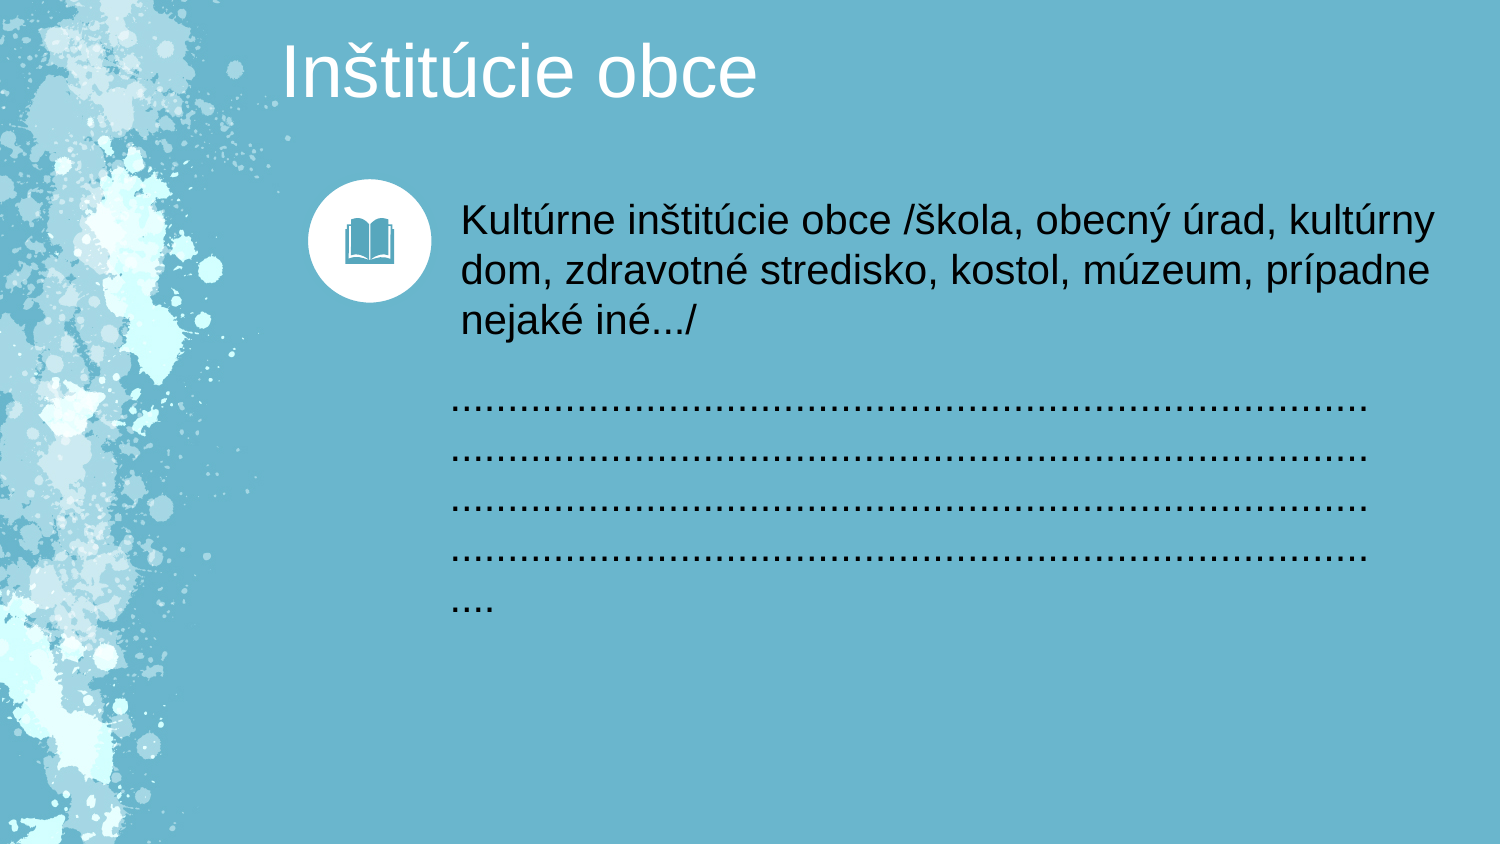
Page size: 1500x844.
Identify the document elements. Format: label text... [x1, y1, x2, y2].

text_box .................................................................................................................................................................................................................................................................................................................................... [434, 362, 1395, 628]
text_box [302, 173, 437, 309]
text_box Kultúrne inštitúcie obce /škola, obecný úrad, kultúrny dom, zdravotné stredisko, kostol, múzeum, prípadne nejaké iné.../ [445, 185, 1459, 350]
picture [0, 0, 1500, 844]
list Inštitúcie obce [265, 20, 1500, 115]
text_box [343, 215, 397, 266]
